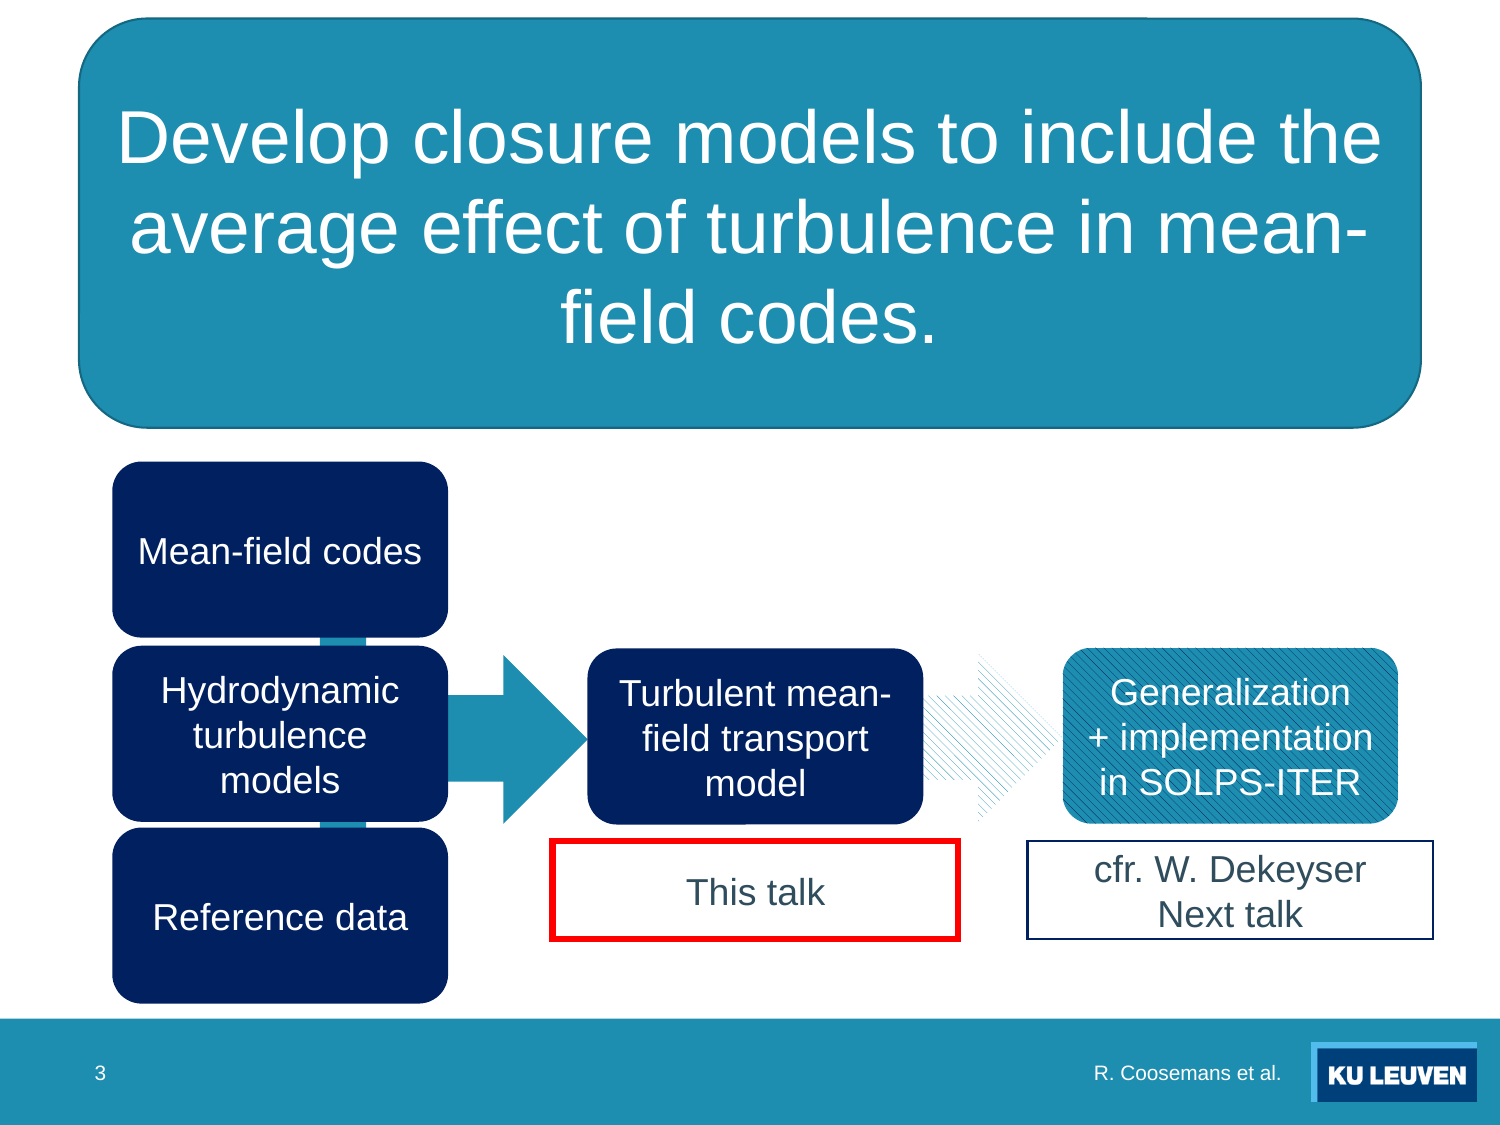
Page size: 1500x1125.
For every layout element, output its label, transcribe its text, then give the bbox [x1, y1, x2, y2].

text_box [449, 579, 959, 940]
picture [1312, 1042, 1477, 1102]
slide_number 3 [94, 1018, 201, 1125]
text_box Develop closure models to include the average effect of turbulence in mean-field codes. [77, 17, 1422, 429]
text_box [112, 461, 449, 1004]
footer R. Coosemans et al. [705, 1018, 1312, 1125]
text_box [959, 647, 1434, 940]
